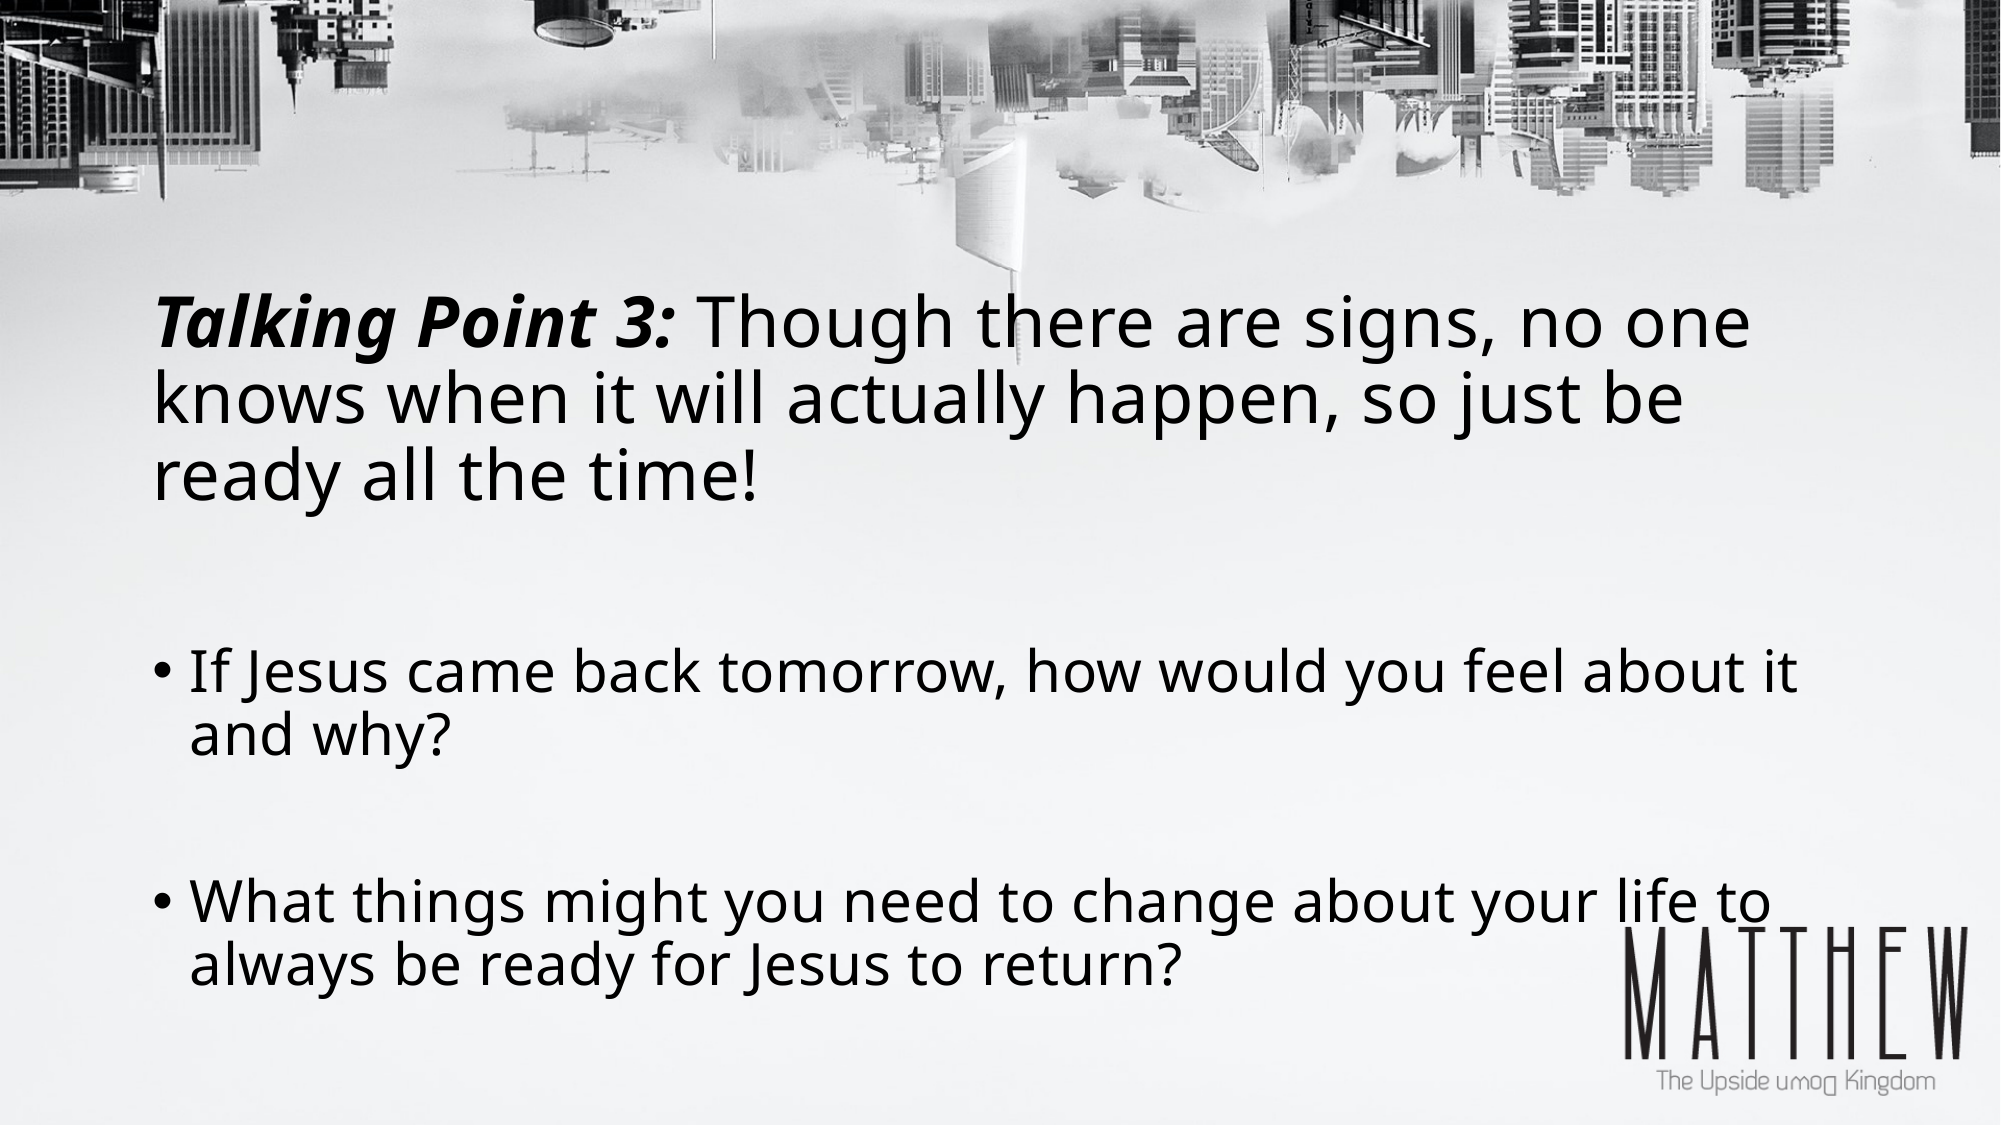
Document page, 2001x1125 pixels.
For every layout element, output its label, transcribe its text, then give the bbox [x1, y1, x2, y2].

list If Jesus came back tomorrow, how would you feel about it and why? What things might you need to change about your life to always be ready for Jesus to return? [137, 634, 1863, 1125]
title Talking Point 3: Though there are signs, no one knows when it will actually happen, so just be ready all the time! [137, 277, 1863, 525]
picture [0, 0, 2001, 1125]
